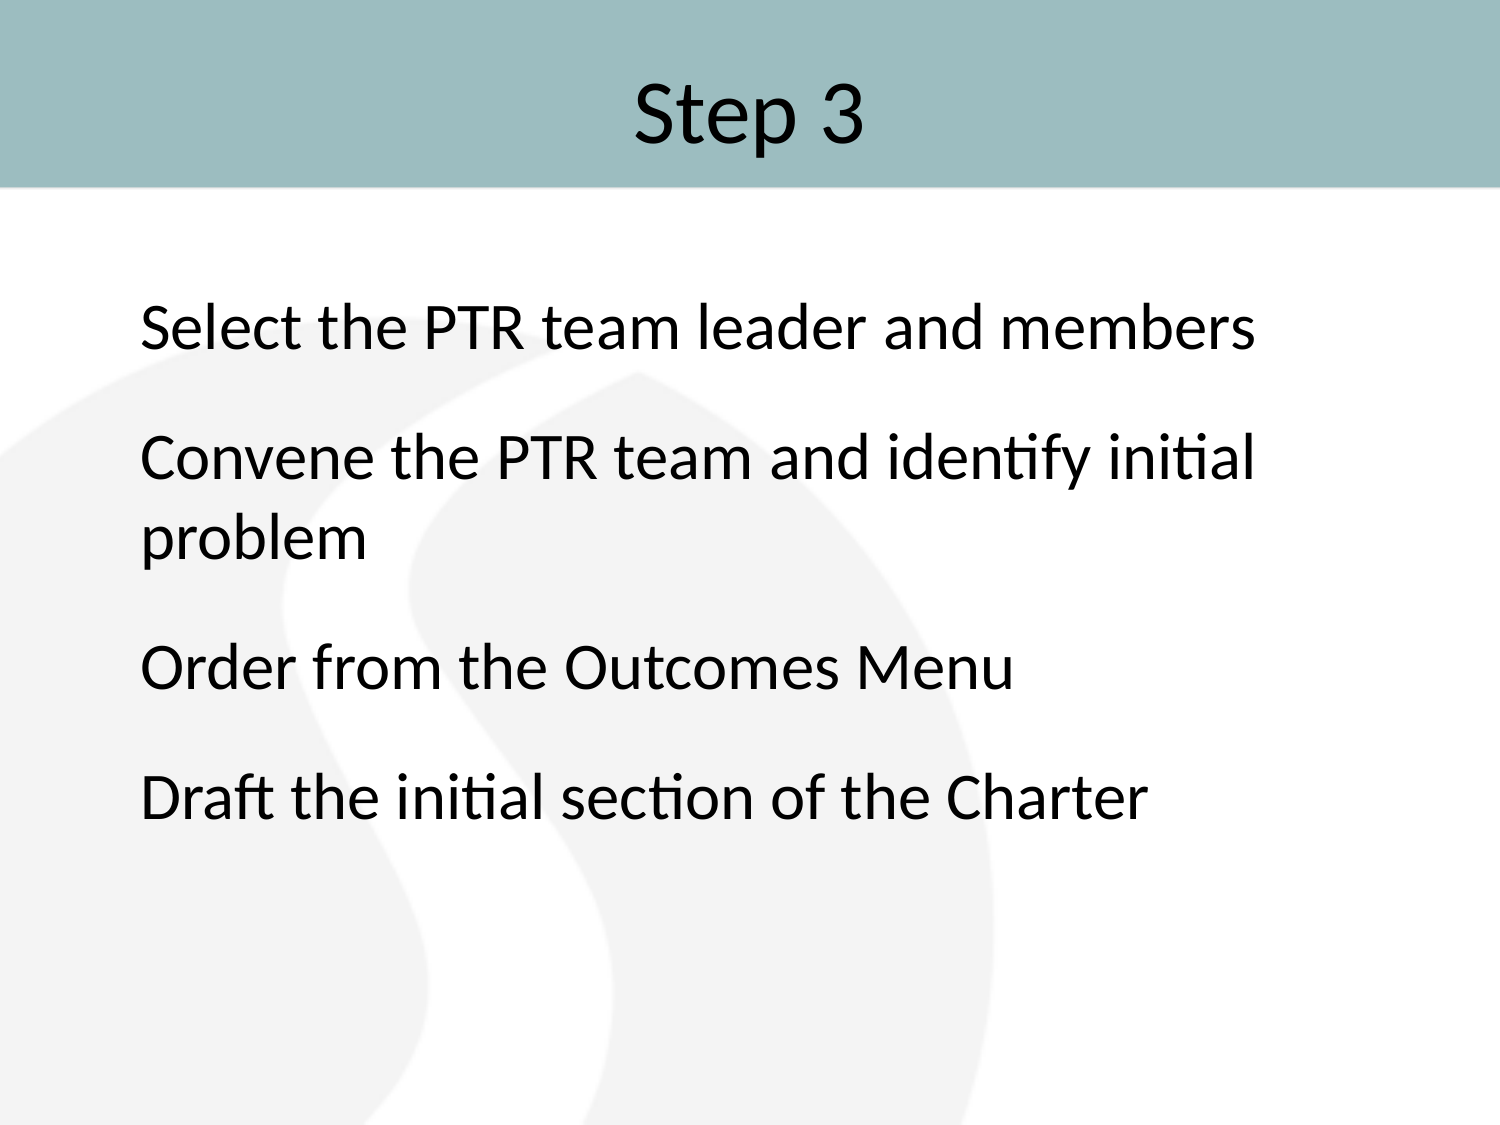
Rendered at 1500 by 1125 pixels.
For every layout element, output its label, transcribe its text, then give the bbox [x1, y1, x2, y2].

picture [0, 188, 1500, 1125]
subtitle Select the PTR team leader and members Convene the PTR team and identify initial problem Order from the Outcomes Menu Draft the initial section of the Charter [125, 275, 1413, 1075]
title Step 3 [112, 37, 1388, 176]
